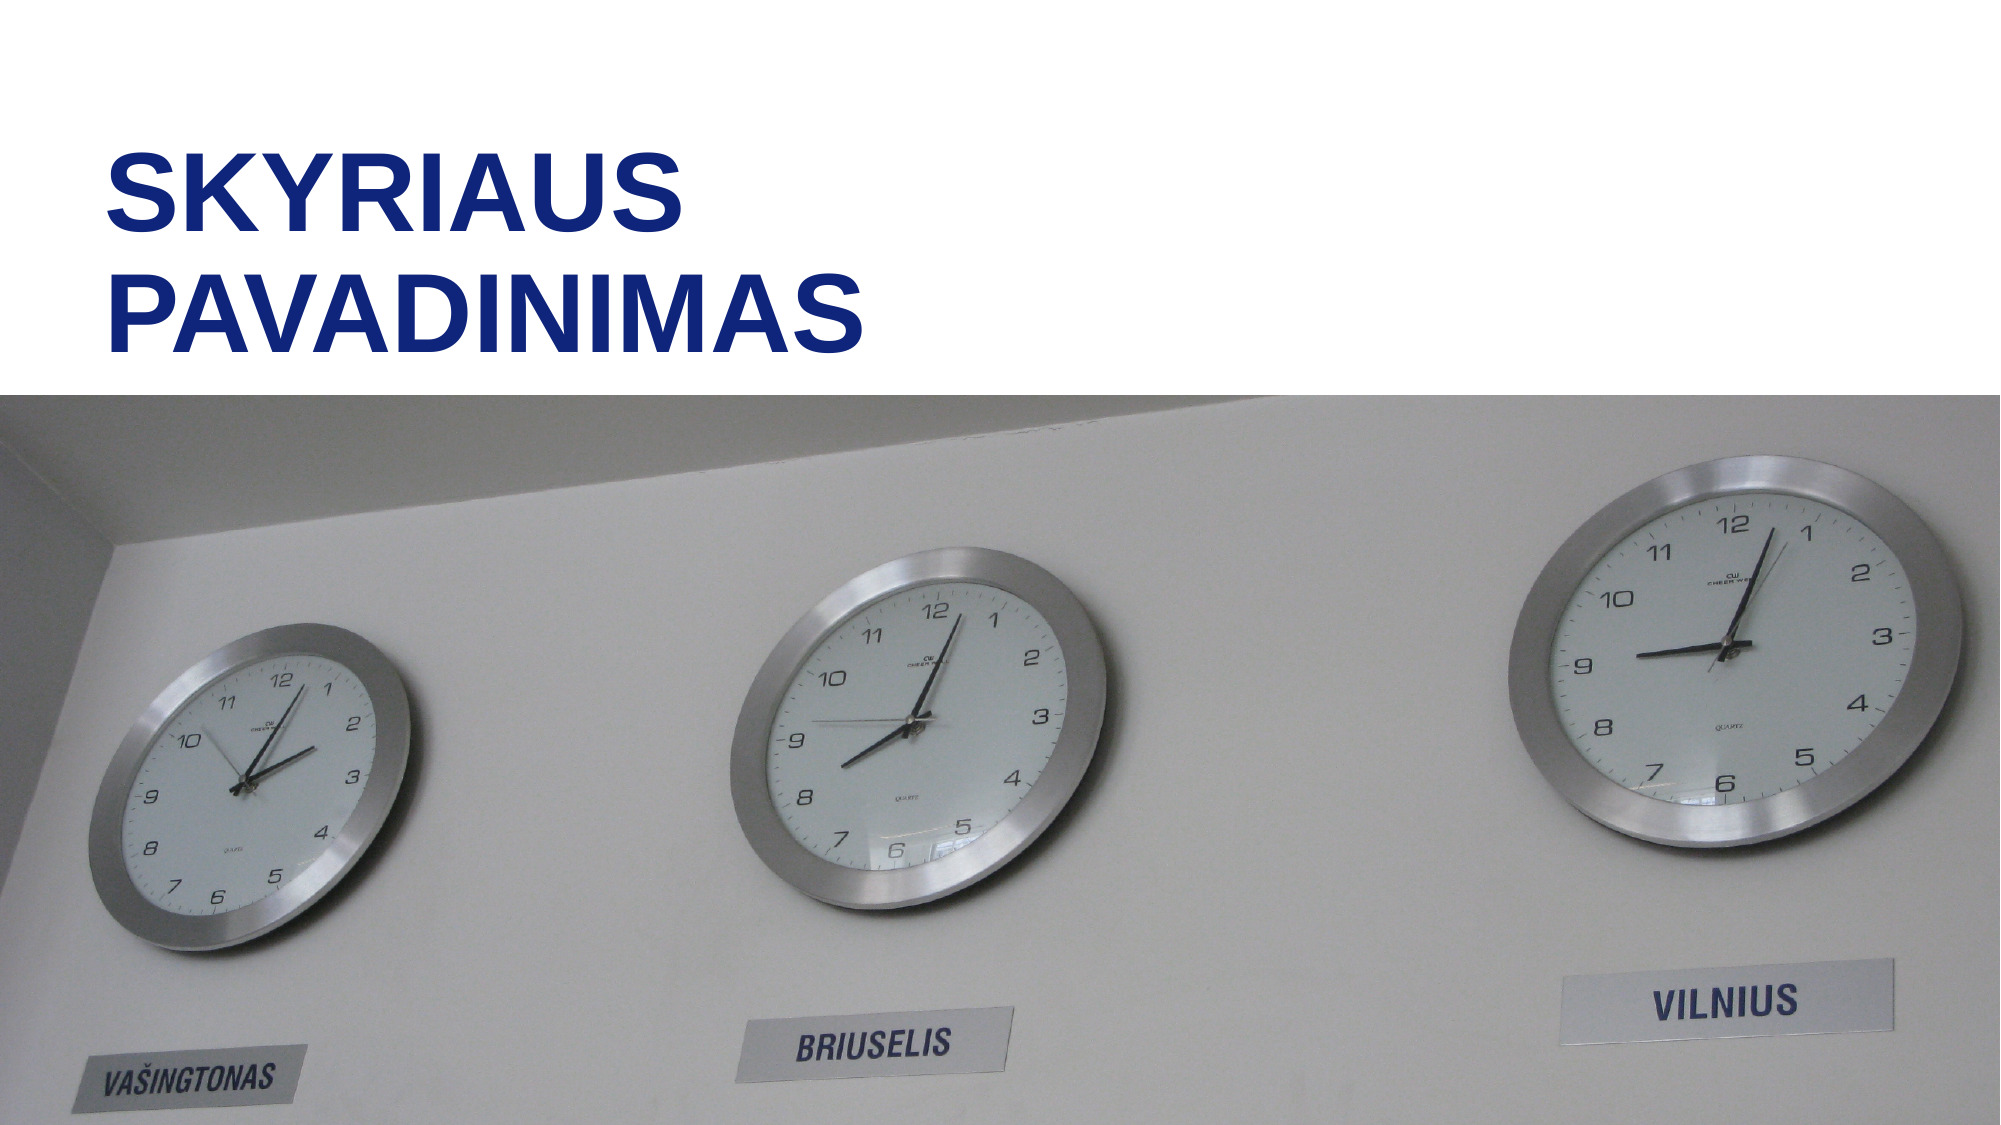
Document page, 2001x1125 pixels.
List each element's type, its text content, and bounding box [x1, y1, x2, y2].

picture [0, 395, 2000, 1125]
title SKYRIAUS PAVADINIMAS [89, 126, 915, 395]
